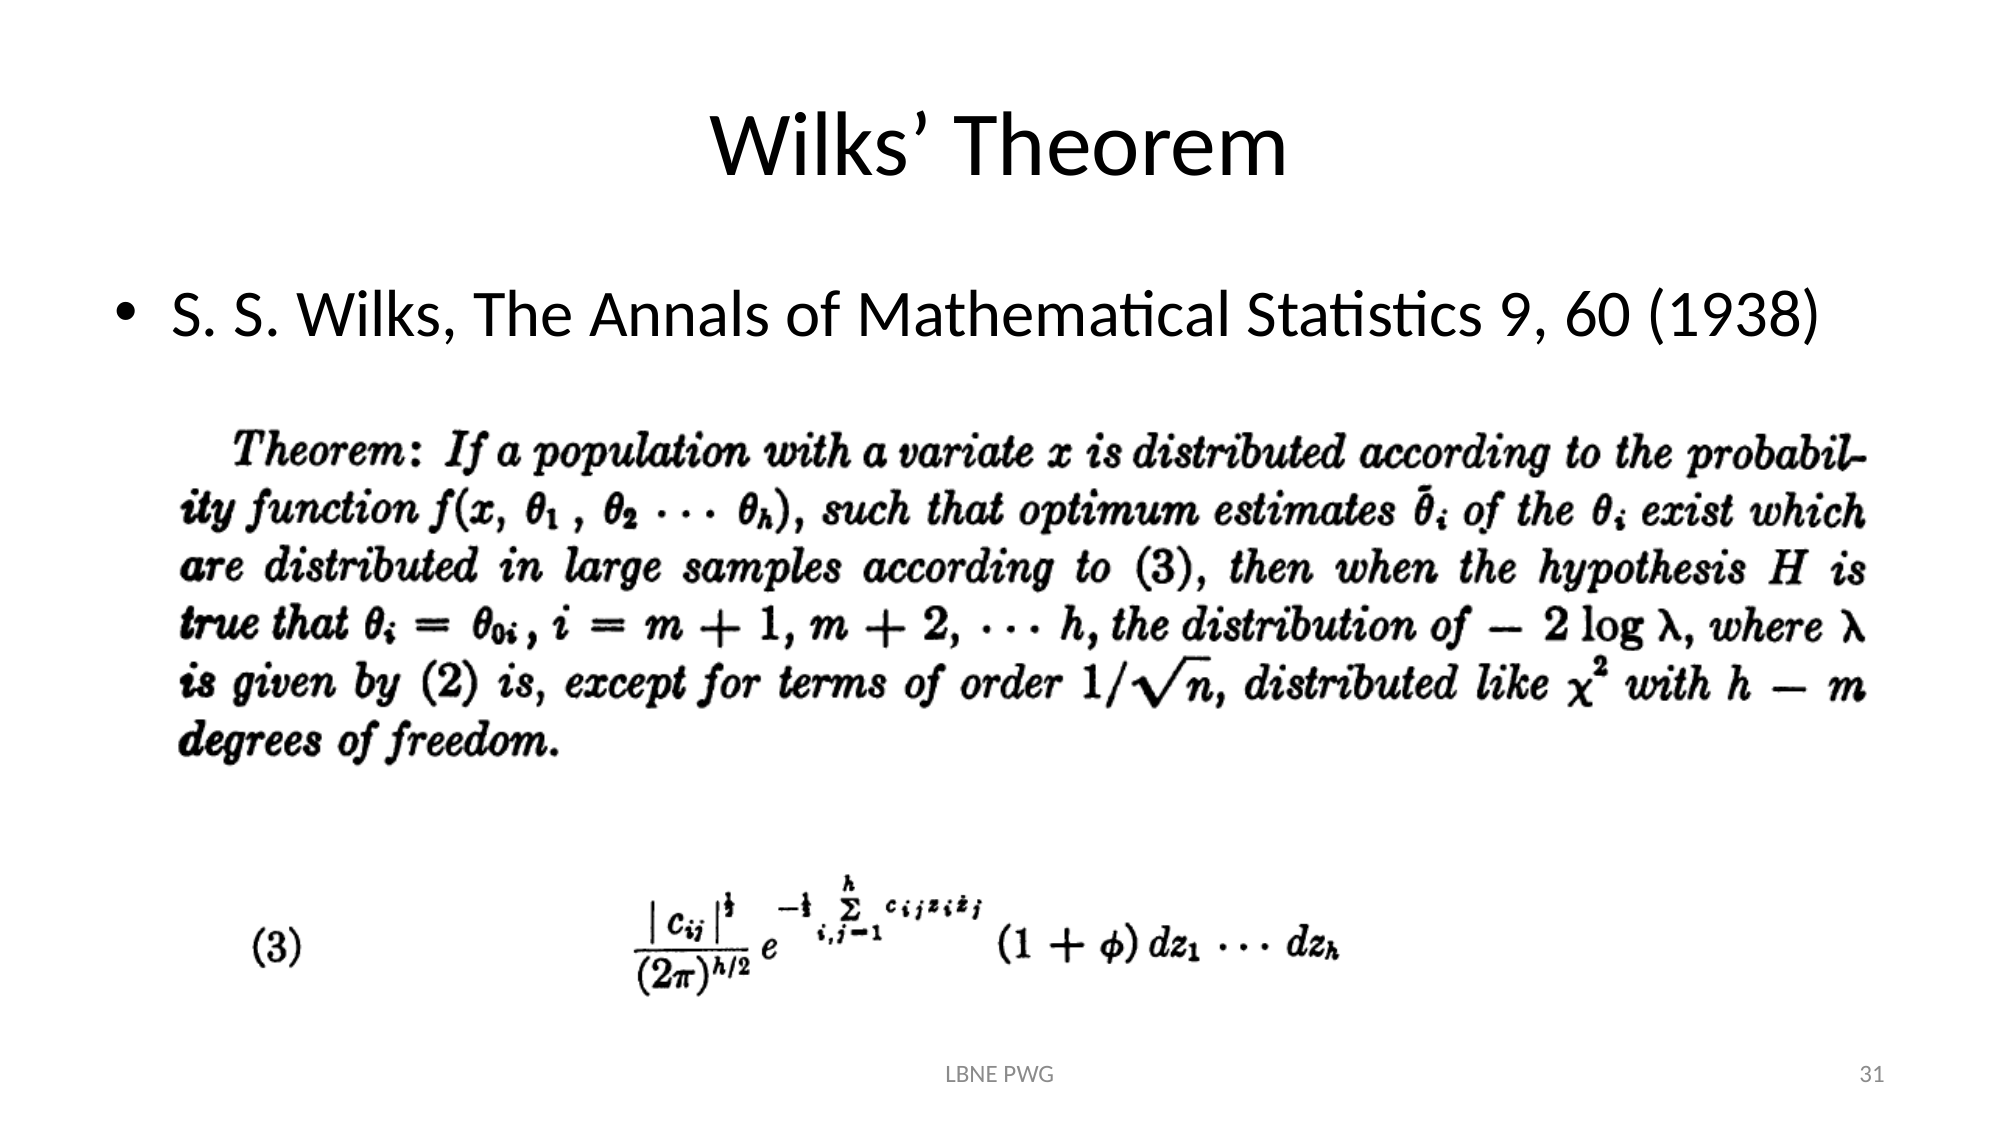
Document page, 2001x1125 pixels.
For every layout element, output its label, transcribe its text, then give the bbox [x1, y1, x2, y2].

picture [243, 854, 1757, 1019]
footer LBNE PWG [683, 1042, 1317, 1103]
list S. S. Wilks, The Annals of Mathematical Statistics 9, 60 (1938) [99, 262, 1900, 1005]
slide_number 31 [1433, 1042, 1900, 1103]
picture [160, 420, 1941, 805]
title Wilks’ Theorem [99, 45, 1900, 233]
